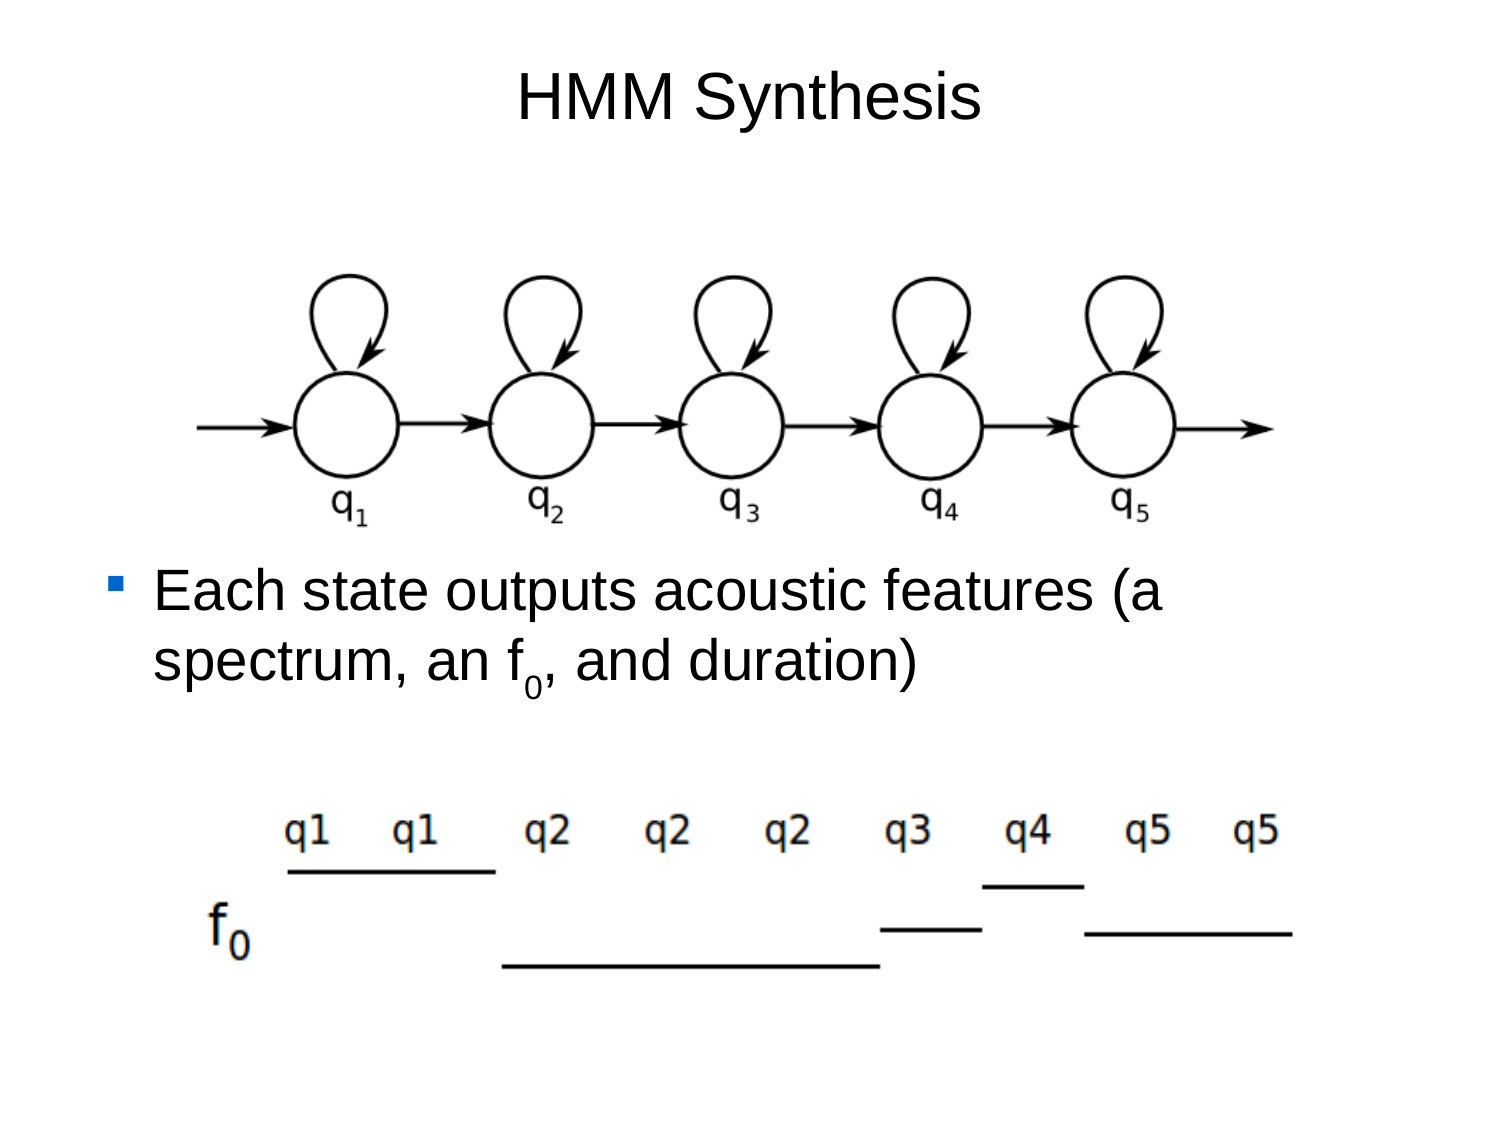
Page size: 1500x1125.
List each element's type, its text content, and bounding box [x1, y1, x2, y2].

list Each state outputs acoustic features (a spectrum, an f0, and duration) [74, 544, 1425, 1006]
picture [172, 250, 1293, 552]
title HMM Synthesis [455, 0, 1045, 188]
picture [180, 748, 1349, 1051]
